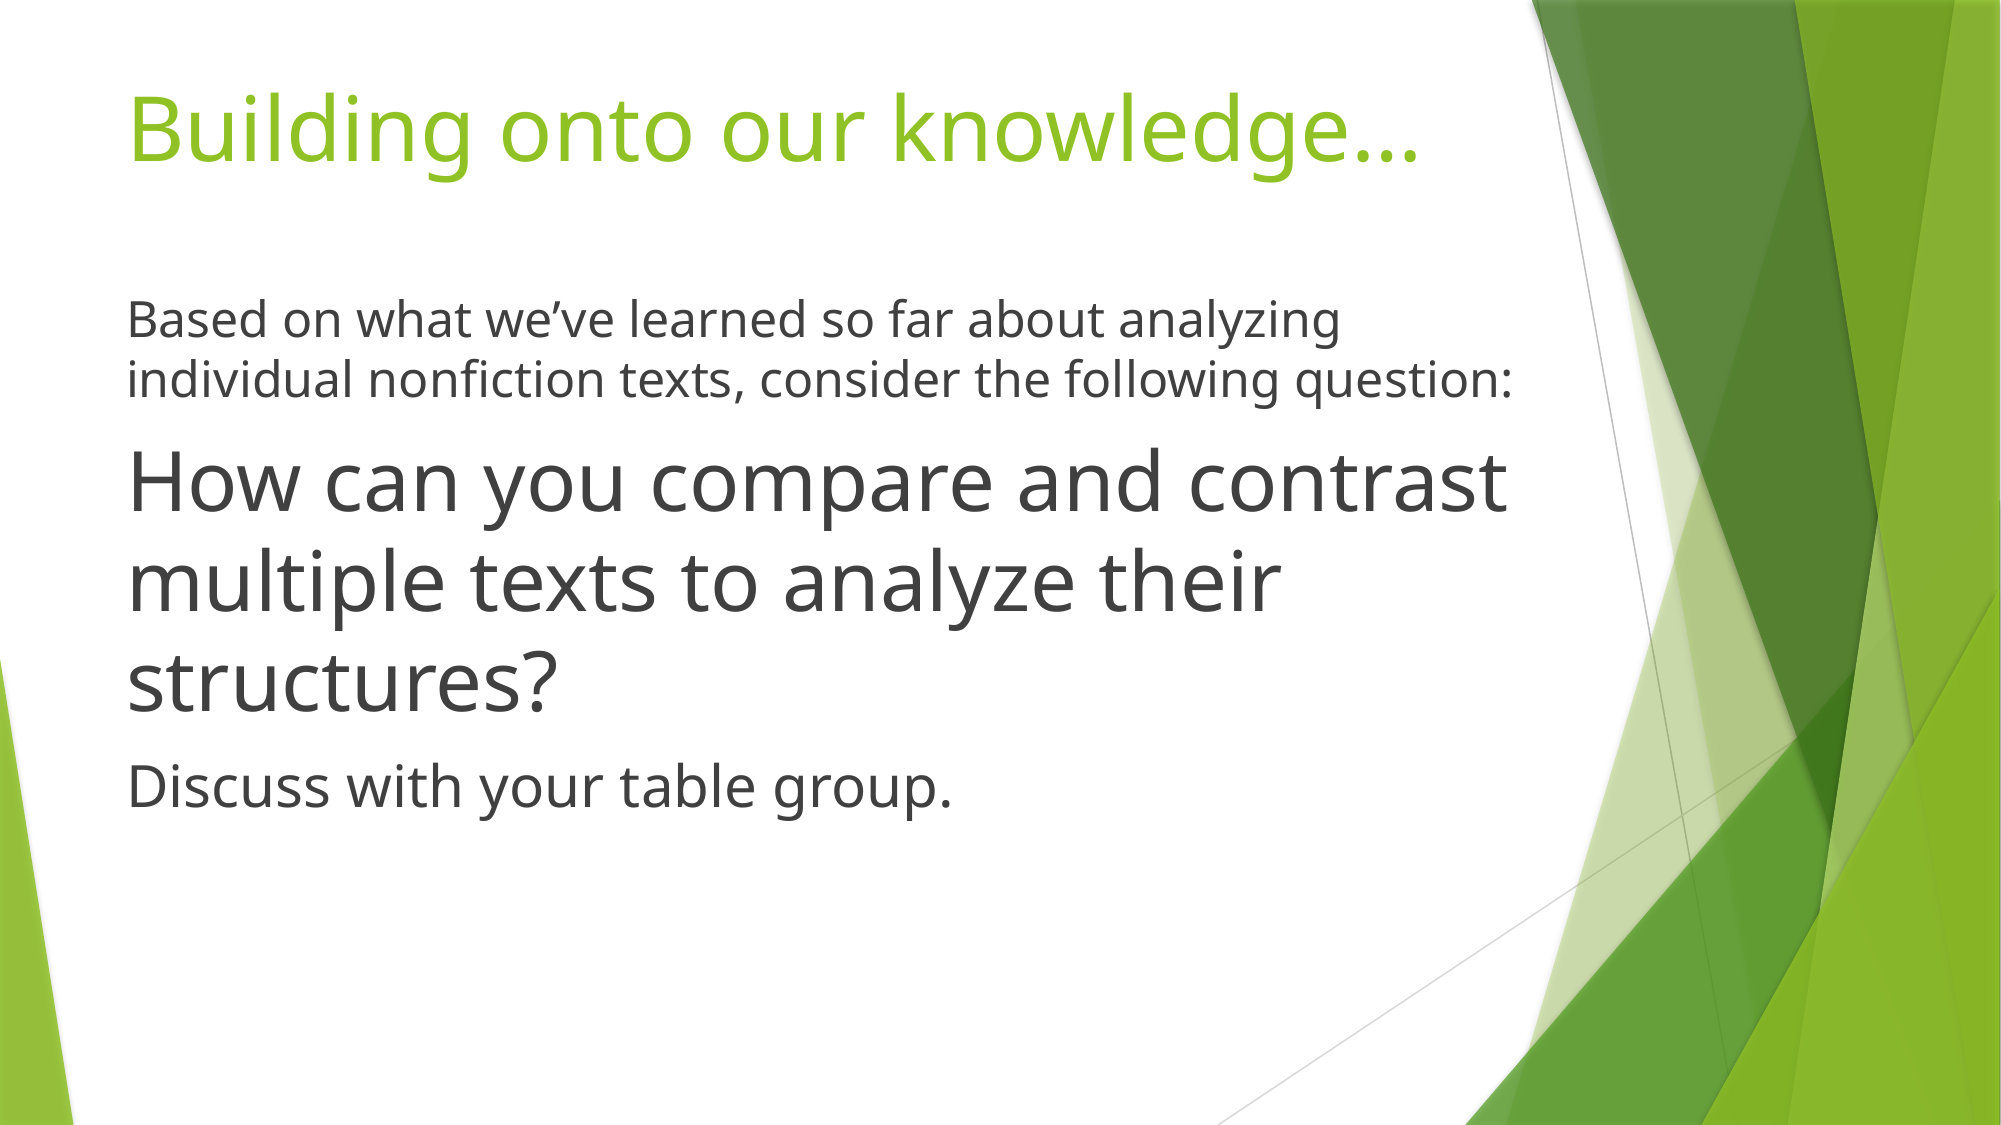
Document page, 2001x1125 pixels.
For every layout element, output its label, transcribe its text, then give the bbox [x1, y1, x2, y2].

title Building onto our knowledge… [111, 63, 1522, 280]
list Based on what we’ve learned so far about analyzing individual nonfiction texts, consider the following question: How can you compare and contrast multiple texts to analyze their structures? Discuss with your table group. [111, 280, 1558, 955]
